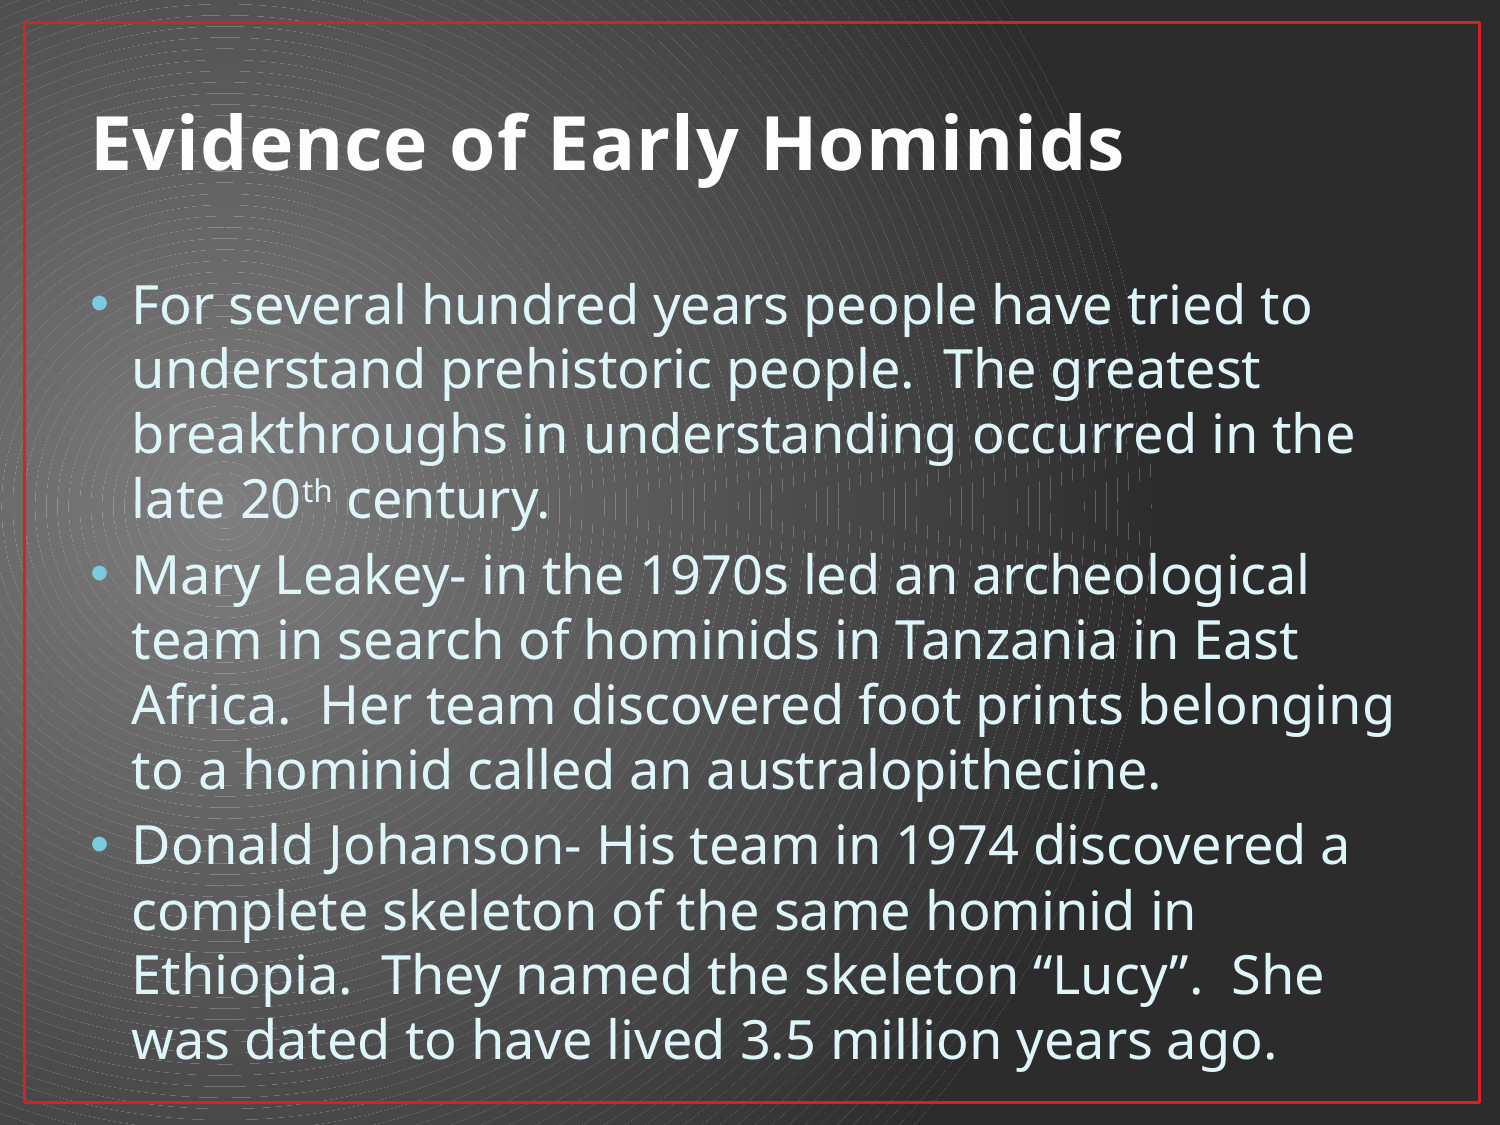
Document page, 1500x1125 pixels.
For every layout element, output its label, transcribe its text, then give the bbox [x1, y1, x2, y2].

title Evidence of Early Hominids [75, 5, 1425, 193]
list For several hundred years people have tried to understand prehistoric people. The greatest breakthroughs in understanding occurred in the late 20th century. Mary Leakey- in the 1970s led an archeological team in search of hominids in Tanzania in East Africa. Her team discovered foot prints belonging to a hominid called an australopithecine. Donald Johanson- His team in 1974 discovered a complete skeleton of the same hominid in Ethiopia. They named the skeleton “Lucy”. She was dated to have lived 3.5 million years ago. [75, 262, 1425, 1088]
